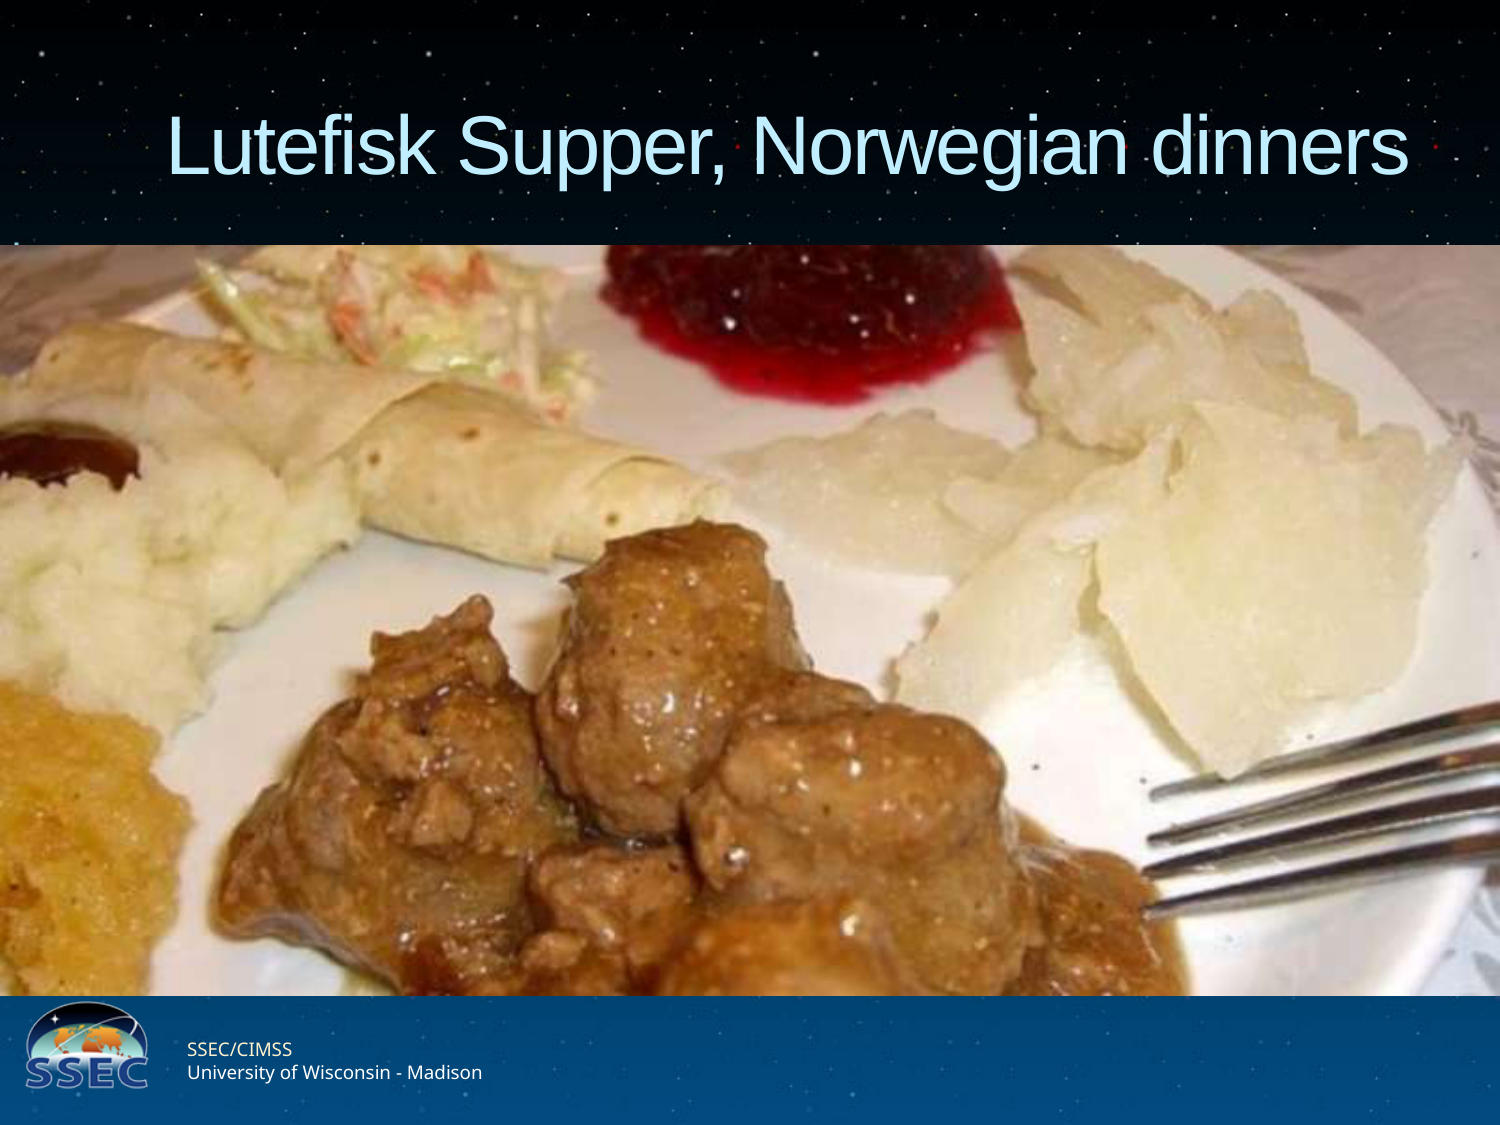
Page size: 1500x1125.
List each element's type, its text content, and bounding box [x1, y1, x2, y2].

picture [0, 1003, 1500, 1125]
title Lutefisk Supper, Norwegian dinners [150, 83, 1500, 234]
picture [0, 244, 1500, 996]
picture [0, 0, 1500, 236]
